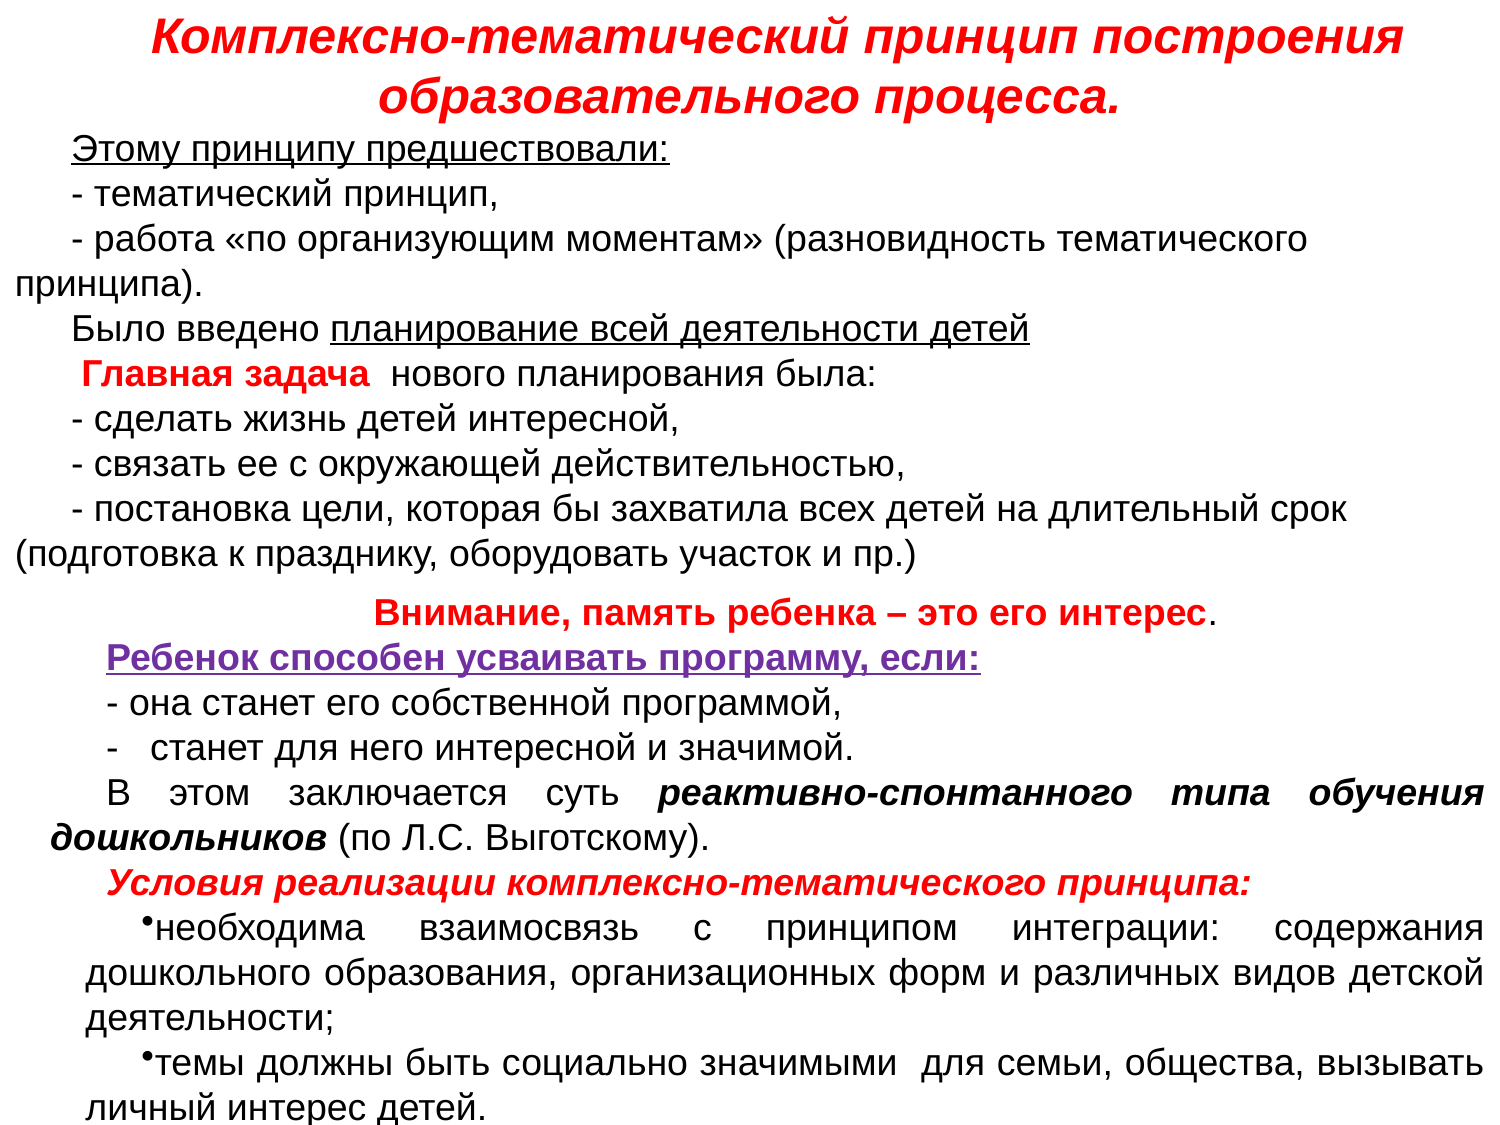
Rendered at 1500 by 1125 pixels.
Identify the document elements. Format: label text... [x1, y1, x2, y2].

text_box Комплексно-тематический принцип построения образовательного процесса. Этому принципу предшествовали: - тематический принцип, - работа «по организующим моментам» (разновидность тематического принципа). Было введено планирование всей деятельности детей Главная задача нового планирования была: - сделать жизнь детей интересной, - связать ее с окружающей действительностью, - постановка цели, которая бы захватила всех детей на длительный срок (подготовка к празднику, оборудовать участок и пр.) [0, 0, 1500, 582]
text_box Внимание, память ребенка – это его интерес. Ребенок способен усваивать программу, если: - она станет его собственной программой, - станет для него интересной и значимой. В этом заключается суть реактивно-спонтанного типа обучения дошкольников (по Л.С. Выготскому). Условия реализации комплексно-тематического принципа: необходима взаимосвязь с принципом интеграции: содержания дошкольного образования, организационных форм и различных видов детской деятельности; темы должны быть социально значимыми для семьи, общества, вызывать личный интерес детей. [35, 580, 1500, 1125]
